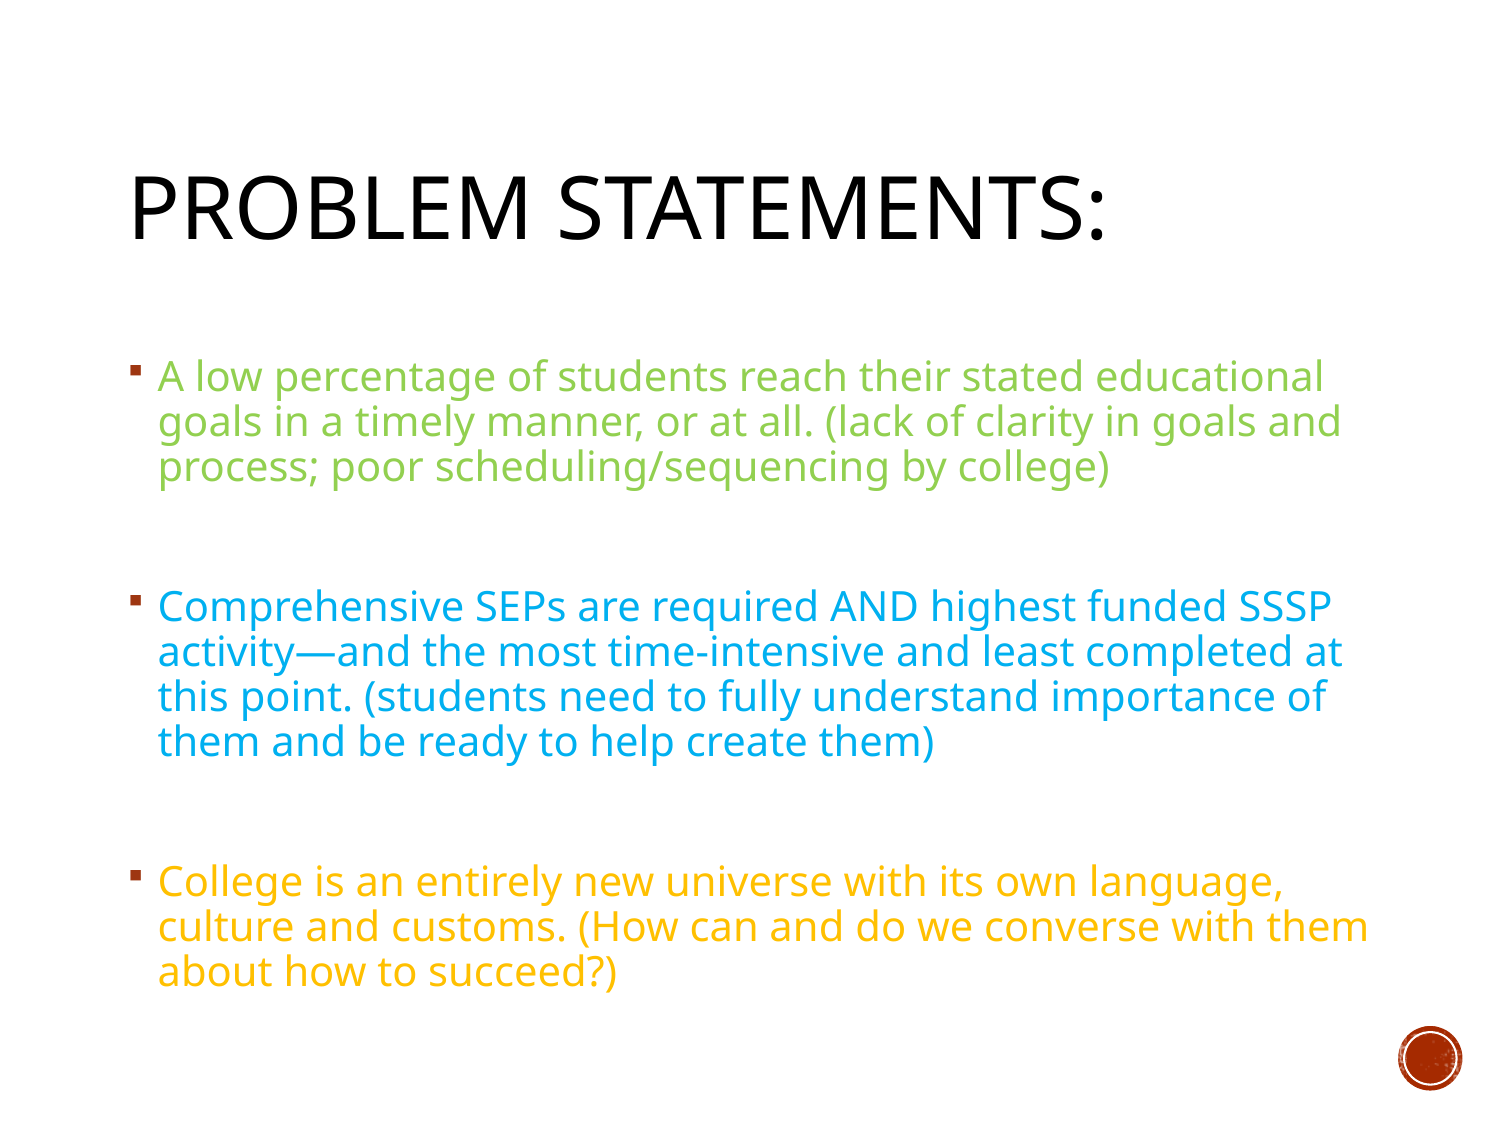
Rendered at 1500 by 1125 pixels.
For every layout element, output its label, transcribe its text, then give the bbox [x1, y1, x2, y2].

list A low percentage of students reach their stated educational goals in a timely manner, or at all. (lack of clarity in goals and process; poor scheduling/sequencing by college) Comprehensive SEPs are required AND highest funded SSSP activity—and the most time-intensive and least completed at this point. (students need to fully understand importance of them and be ready to help create them) College is an entirely new universe with its own language, culture and customs. (How can and do we converse with them about how to succeed?) [112, 348, 1388, 1013]
title Problem Statements: [112, 79, 1388, 344]
